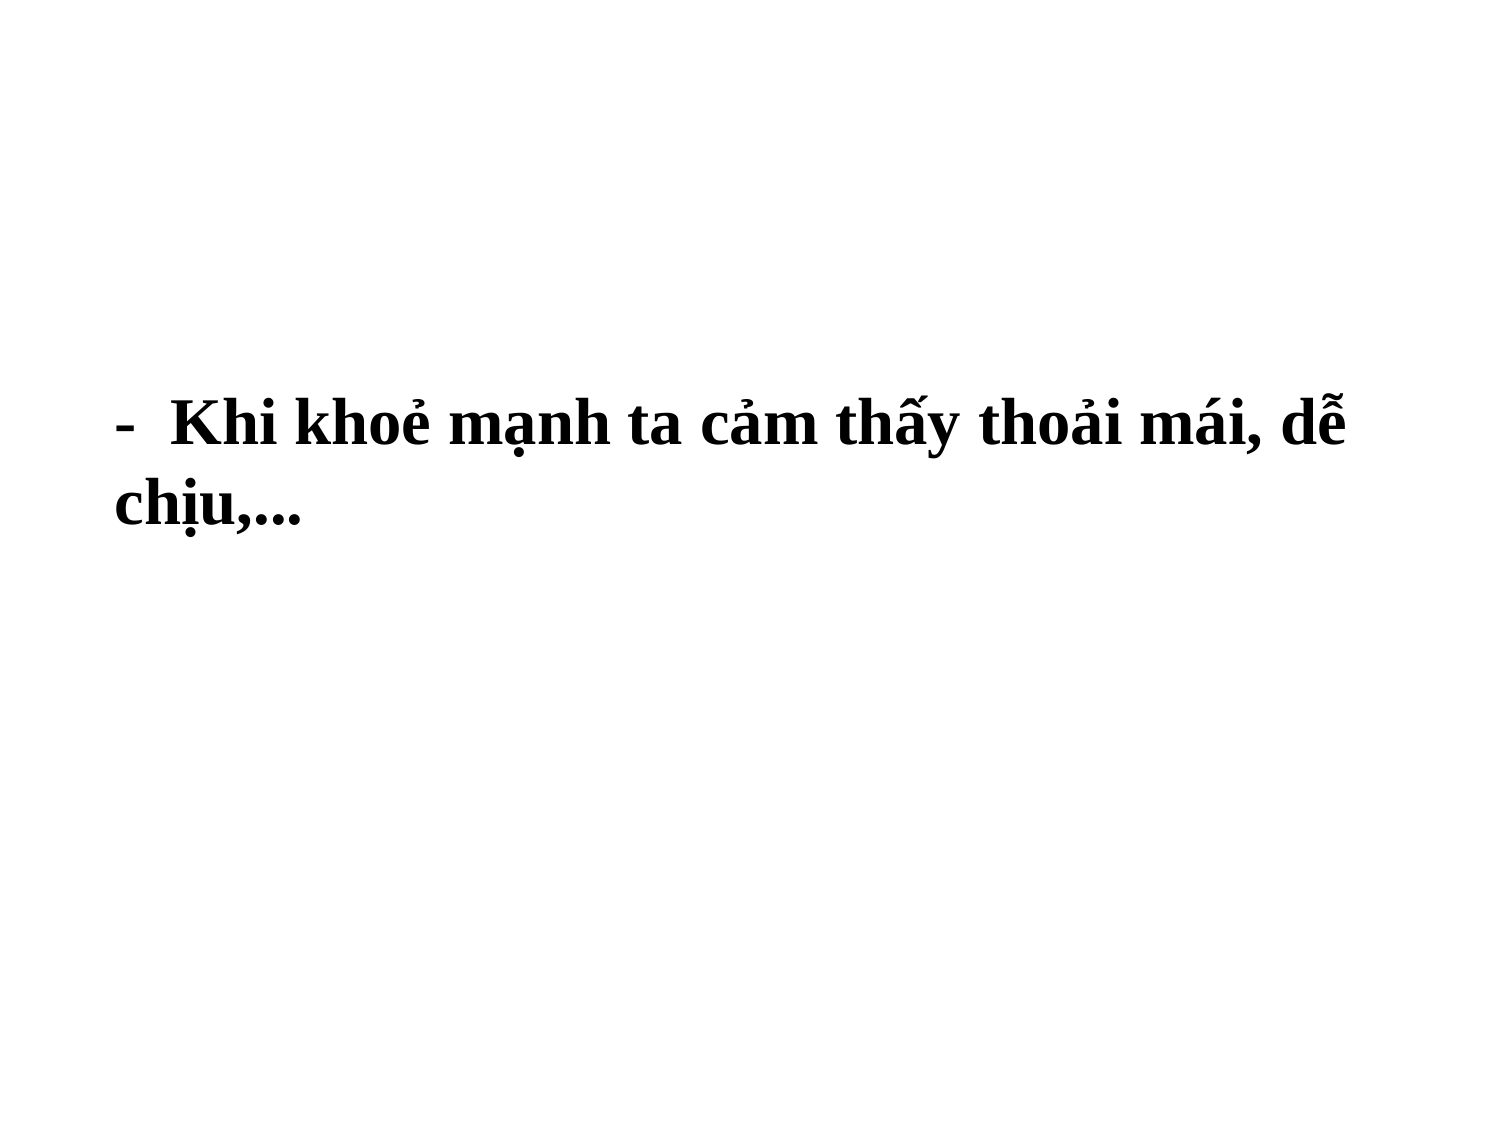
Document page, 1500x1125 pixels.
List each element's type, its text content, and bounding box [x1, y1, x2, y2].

text_box - Khi khoẻ mạnh ta cảm thấy thoải mái, dễ chịu,... [99, 370, 1412, 545]
